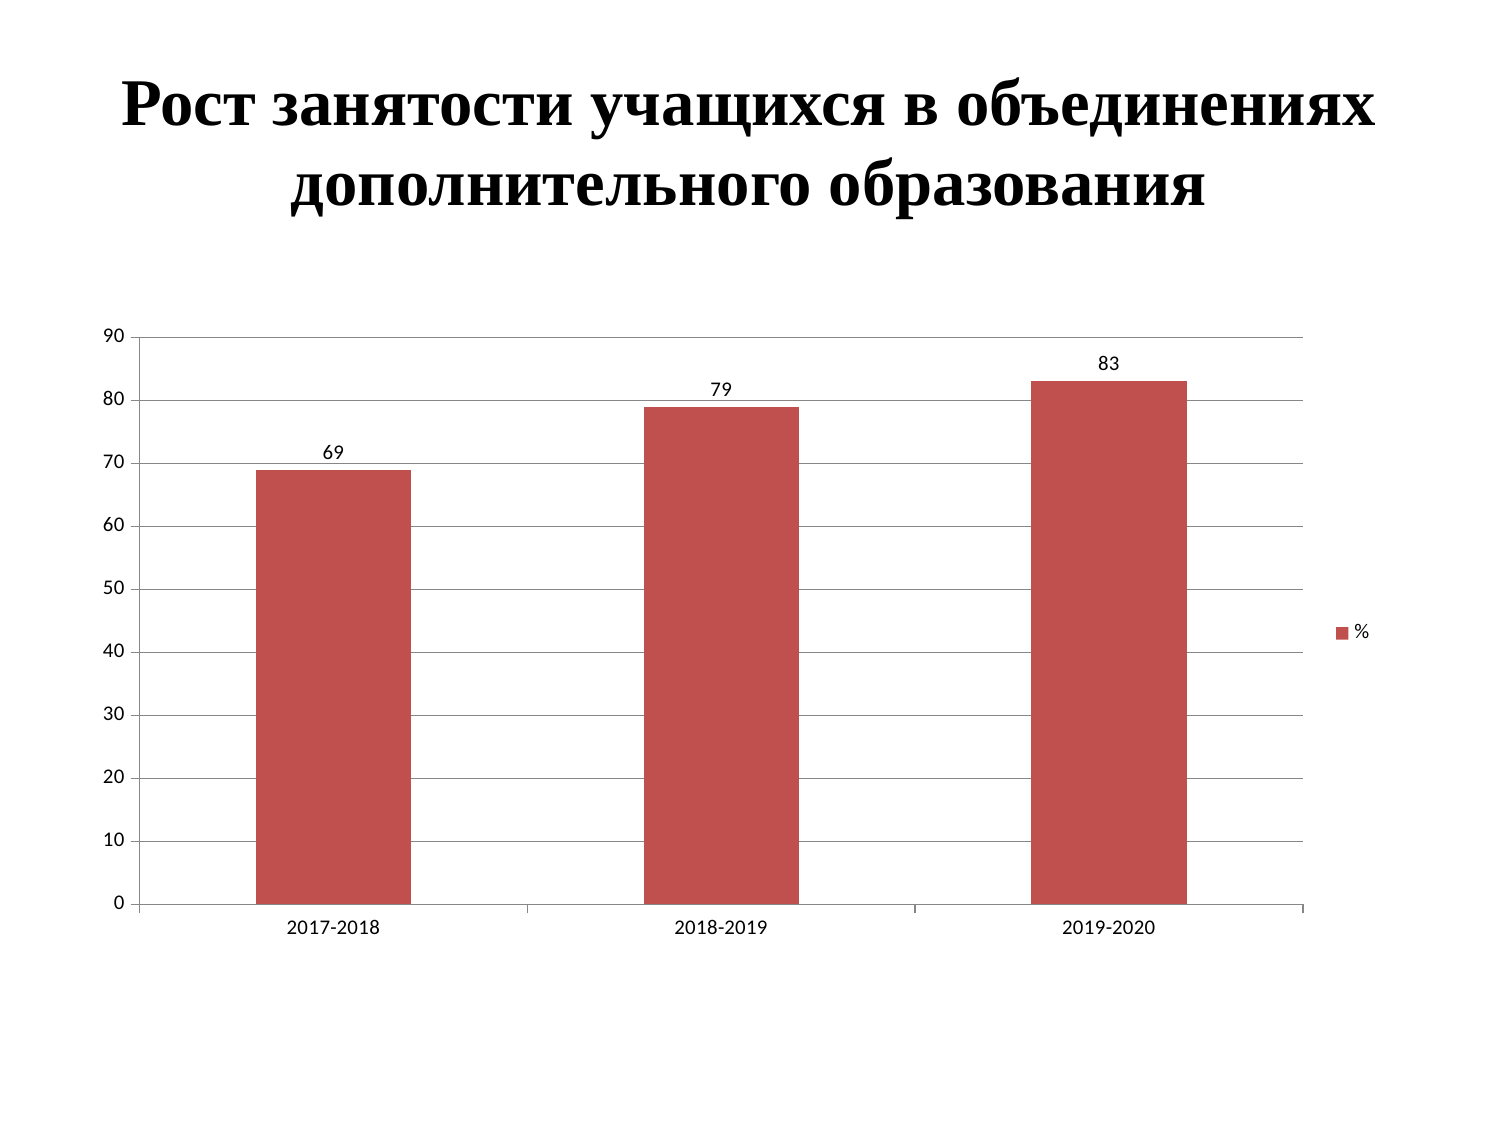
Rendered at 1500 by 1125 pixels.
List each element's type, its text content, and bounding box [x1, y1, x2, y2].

title Рост занятости учащихся в объединениях дополнительного образования [75, 21, 1424, 257]
chart [76, 314, 1389, 953]
